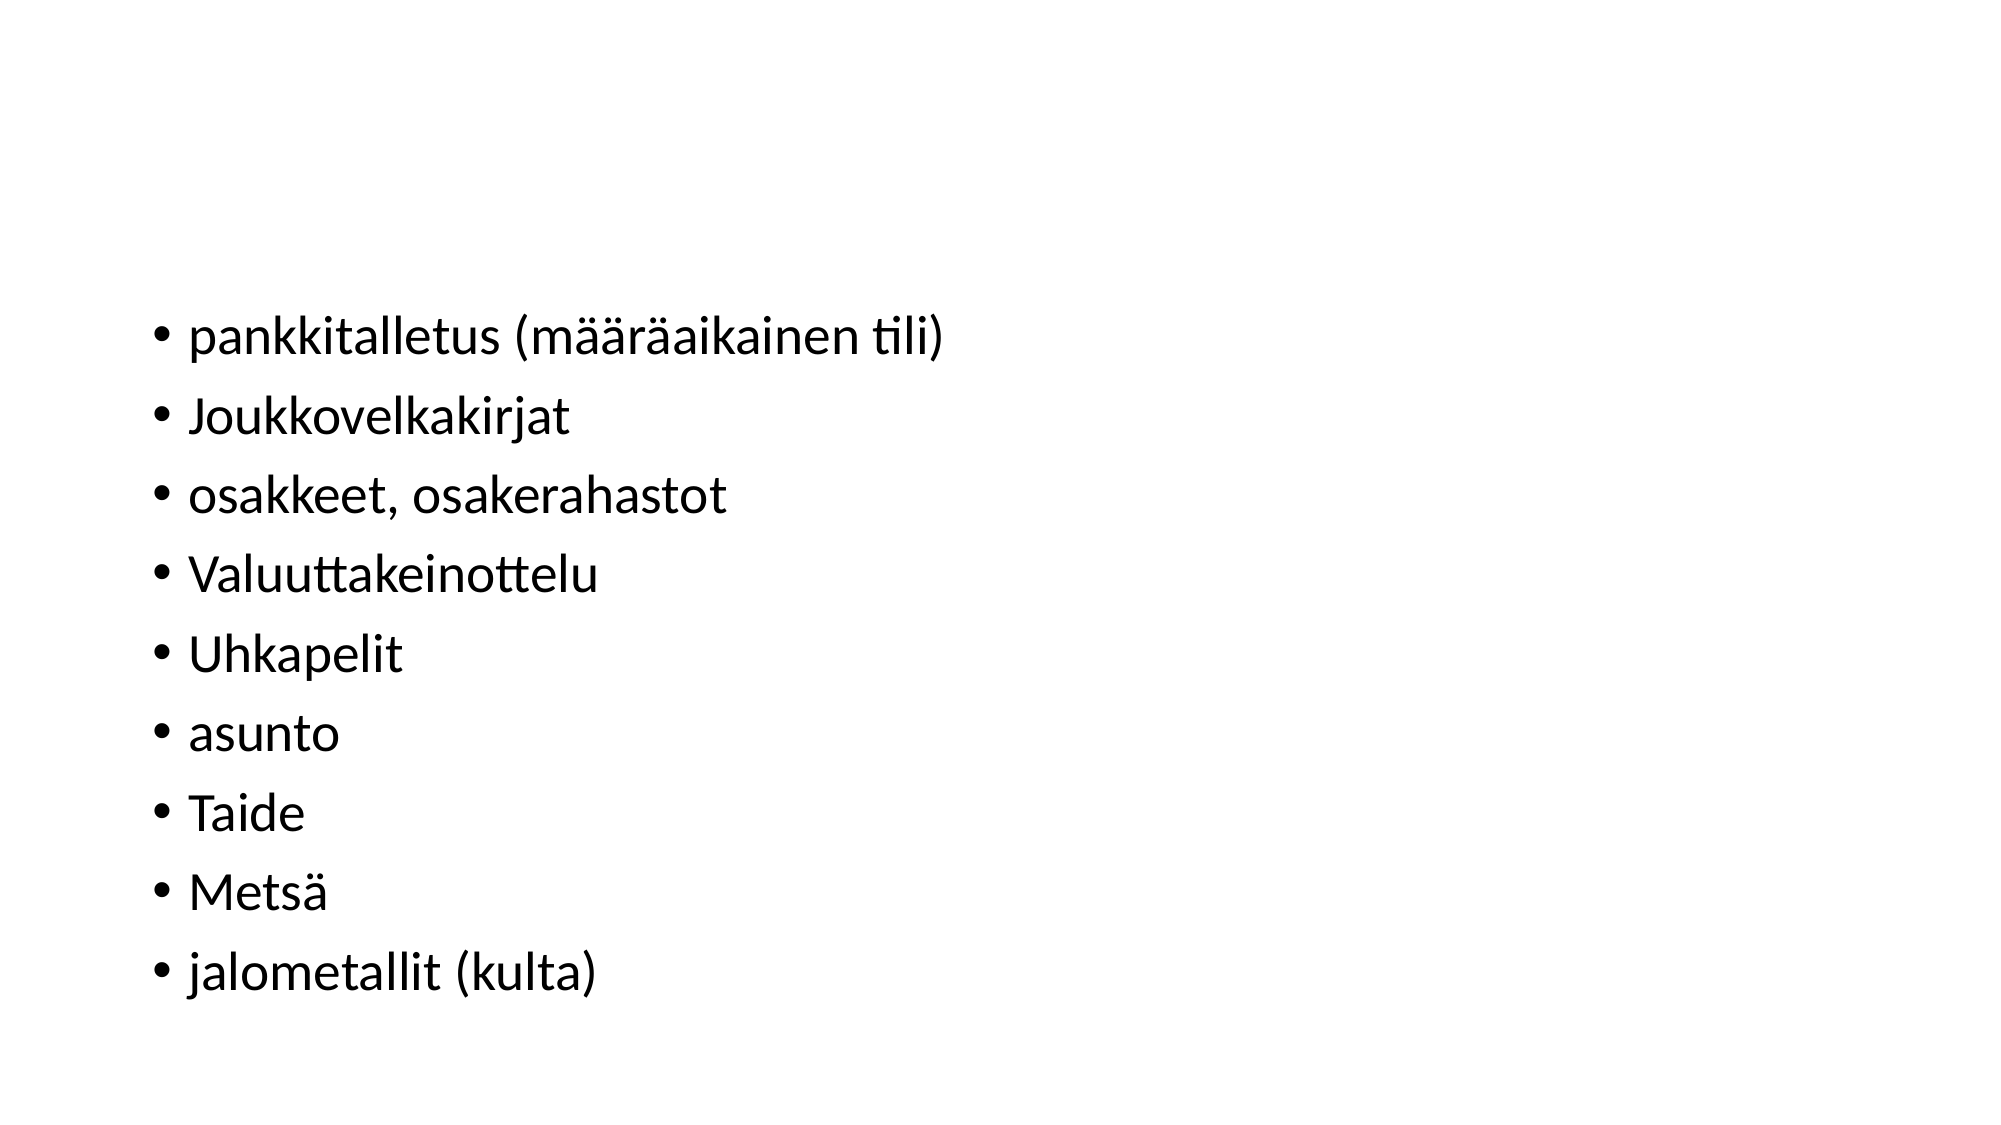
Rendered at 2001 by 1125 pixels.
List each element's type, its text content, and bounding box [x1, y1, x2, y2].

list pankkitalletus (määräaikainen tili) Joukkovelkakirjat osakkeet, osakerahastot Valuuttakeinottelu Uhkapelit asunto Taide Metsä jalometallit (kulta) [137, 299, 1863, 1014]
